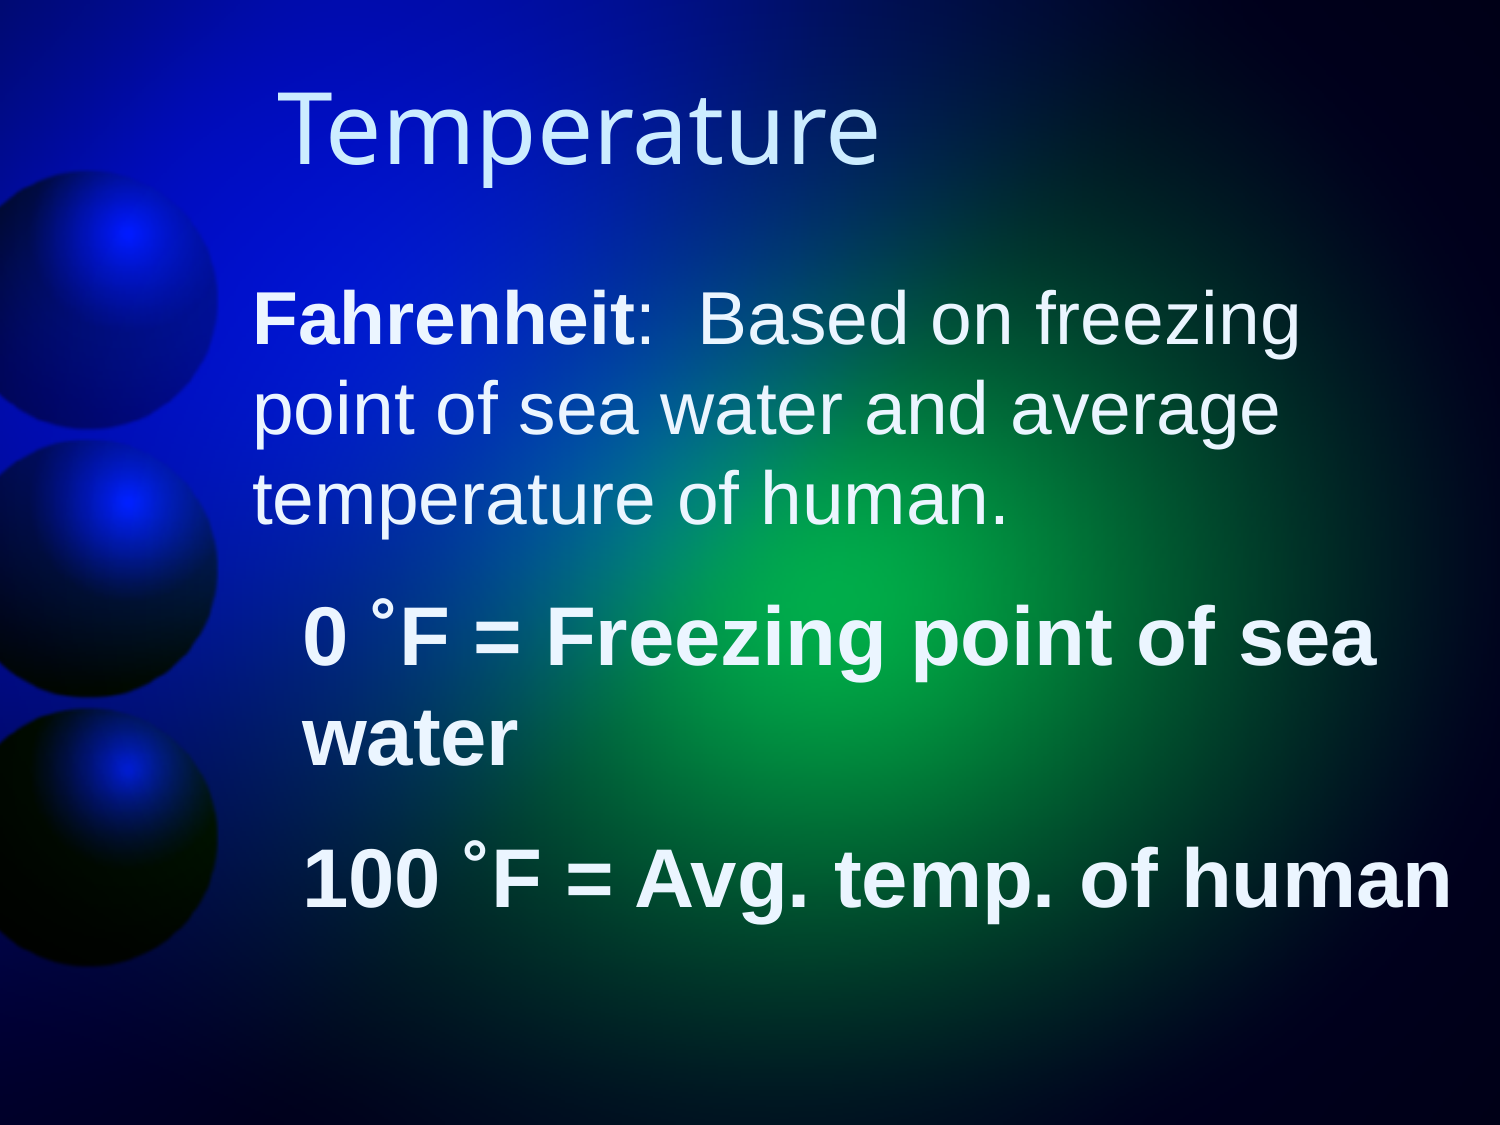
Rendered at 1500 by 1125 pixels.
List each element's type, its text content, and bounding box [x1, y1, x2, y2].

text_box Fahrenheit: Based on freezing point of sea water and average temperature of human. [237, 262, 1363, 548]
title Temperature [262, 50, 1450, 200]
text_box 0 ˚F = Freezing point of sea water 100 ˚F = Avg. temp. of human [287, 575, 1500, 932]
picture [0, 0, 1500, 1125]
